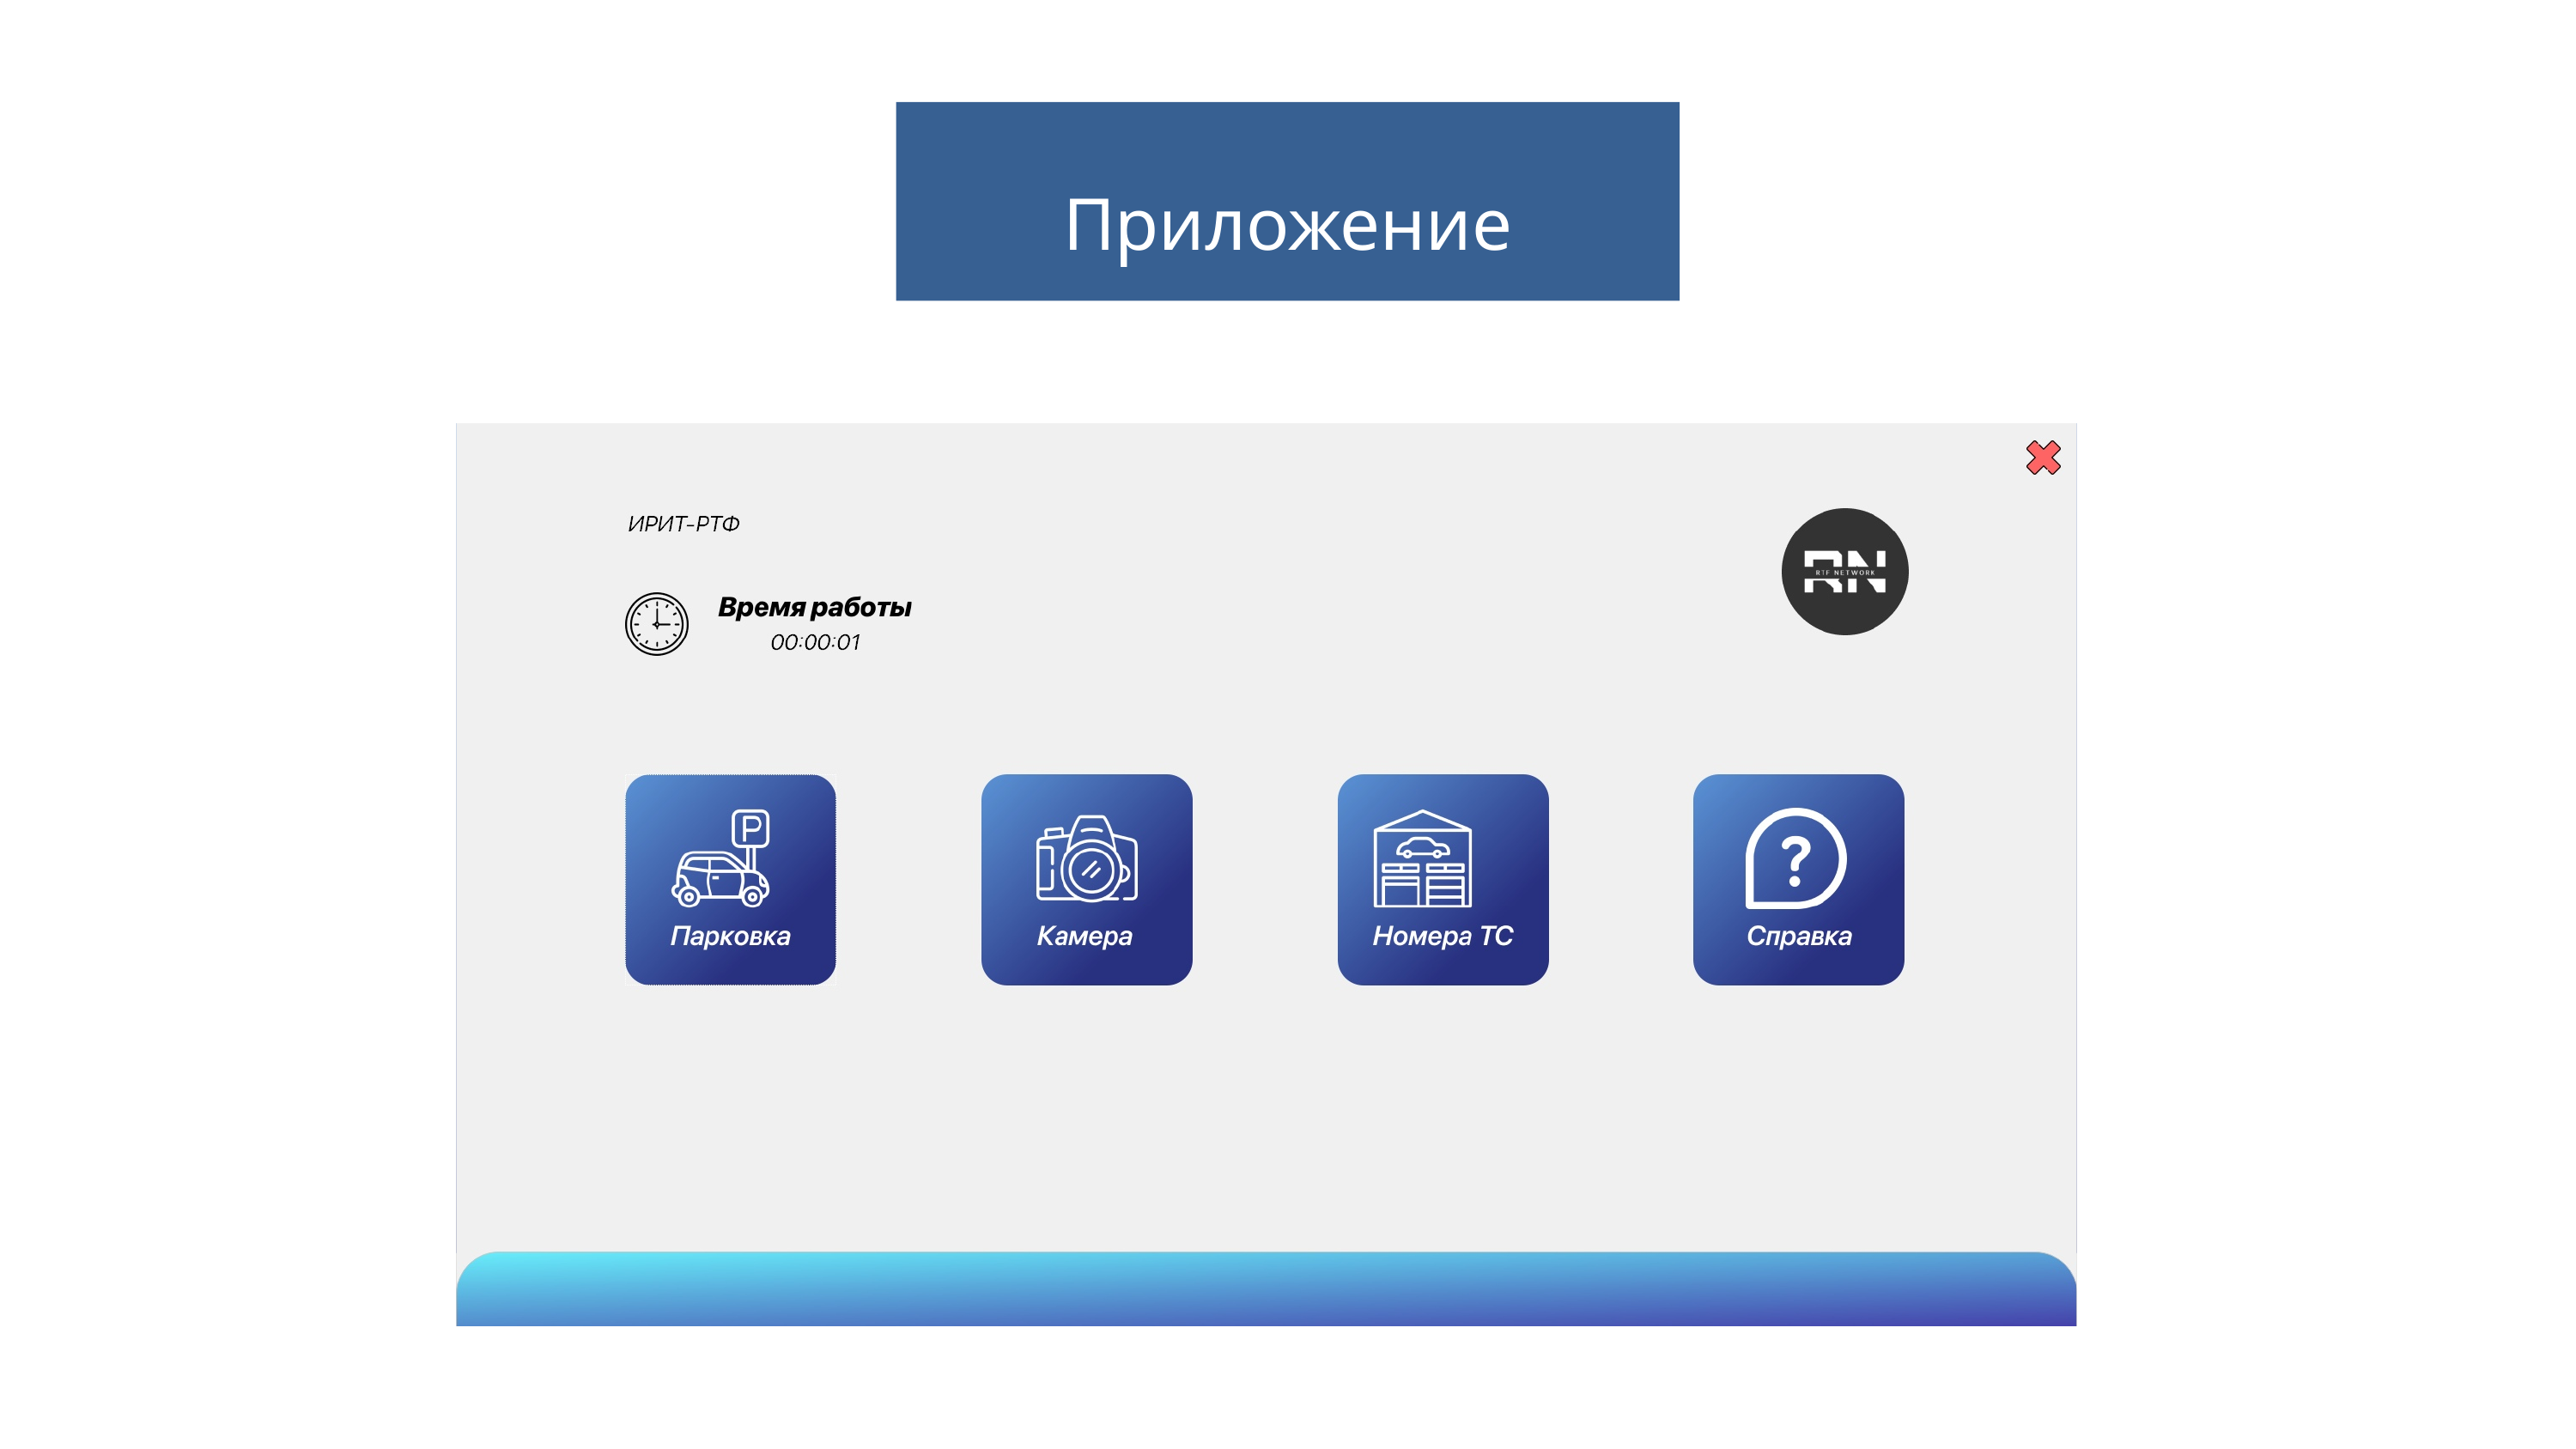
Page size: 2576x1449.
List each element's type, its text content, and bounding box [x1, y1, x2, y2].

picture [456, 423, 2077, 1326]
text_box [895, 100, 1681, 302]
text_box Приложение [1007, 145, 1569, 265]
